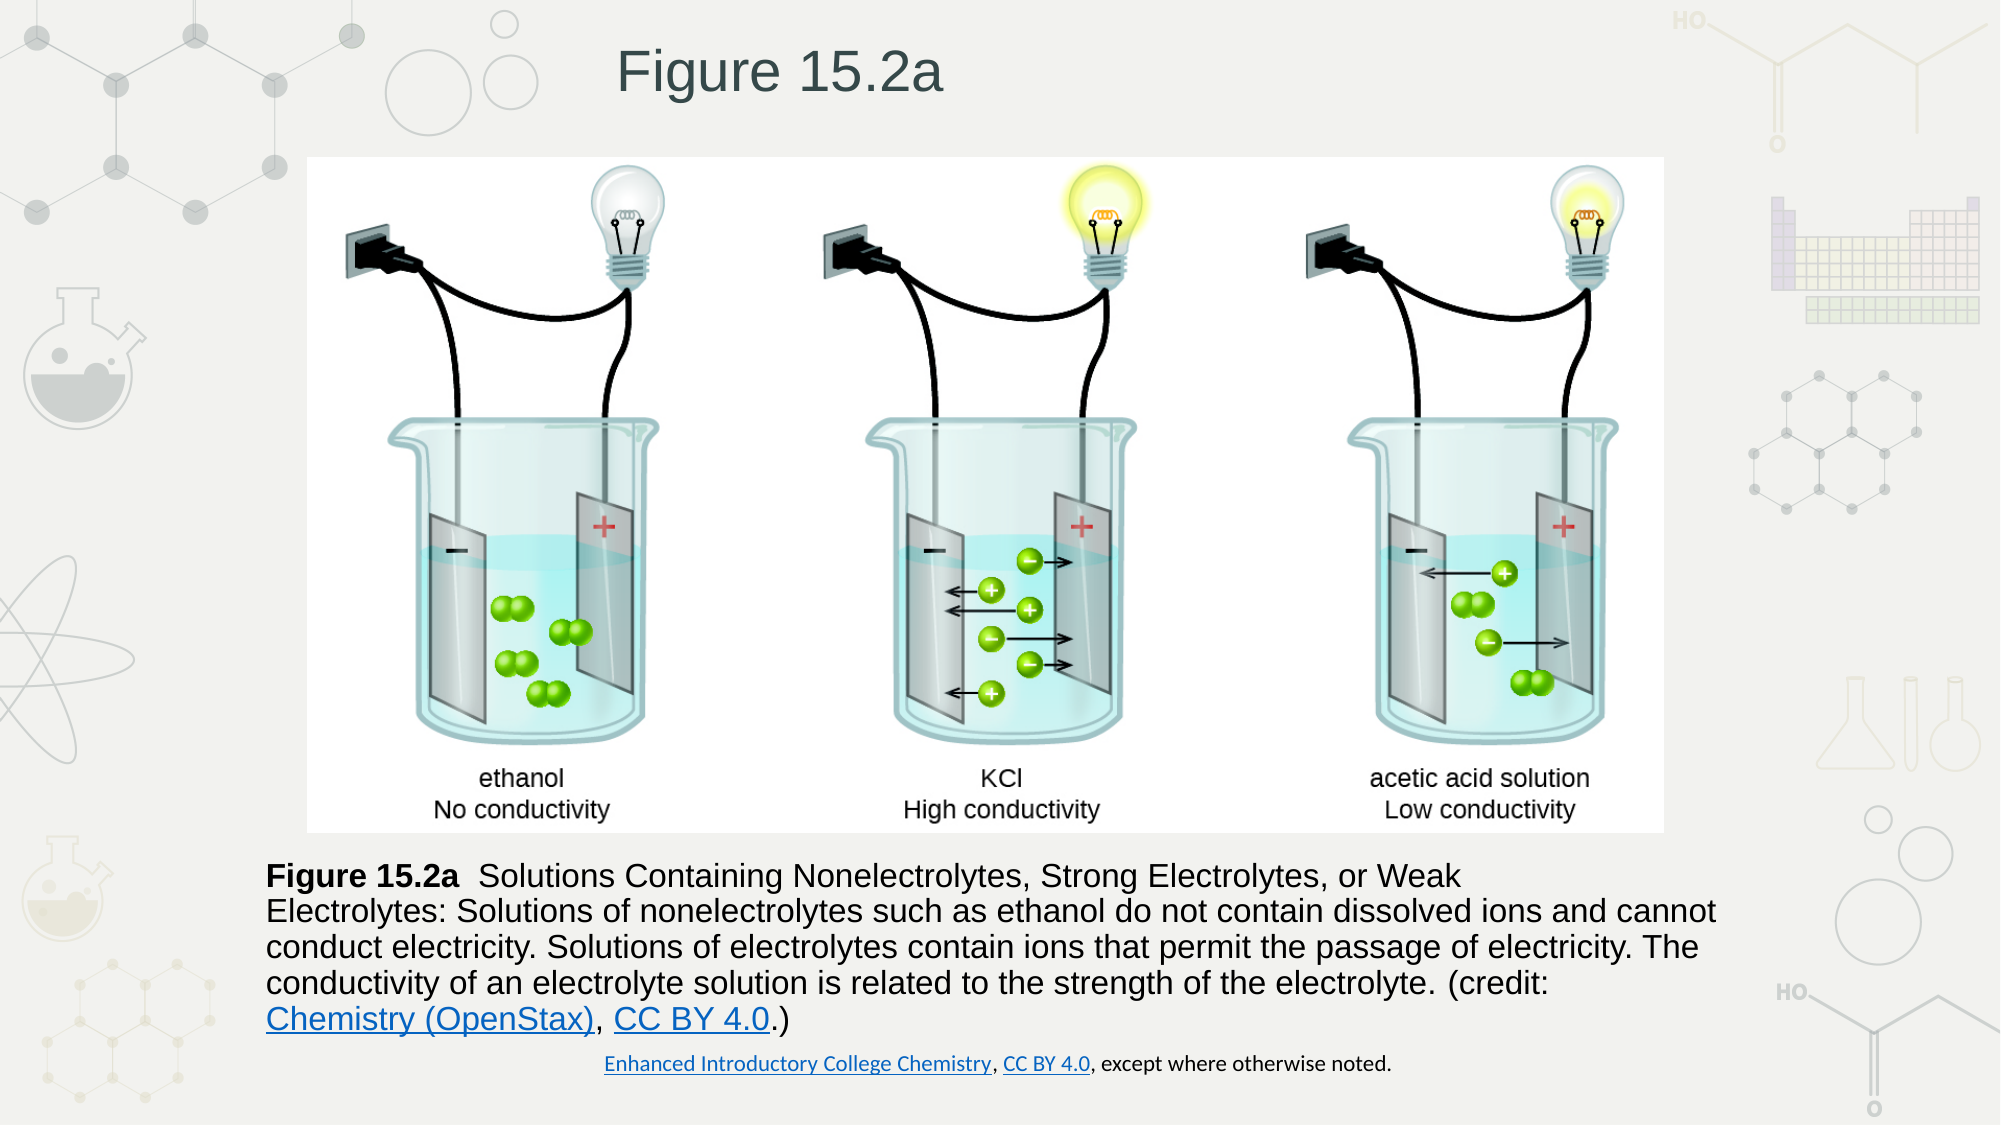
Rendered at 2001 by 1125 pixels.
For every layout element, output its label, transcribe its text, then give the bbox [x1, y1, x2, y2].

title Figure 15.2a [601, 6, 1247, 112]
picture [0, 0, 2001, 1125]
list Figure 15.2a Solutions Containing Nonelectrolytes, Strong Electrolytes, or Weak Electrolytes: Solutions of nonelectrolytes such as ethanol do not contain dissolved ions and cannot conduct electricity. Solutions of electrolytes contain ions that permit the passage of electricity. The conductivity of an electrolyte solution is related to the strength of the electrolyte. (credit: Chemistry (OpenStax), CC BY 4.0.) [250, 850, 1757, 1083]
